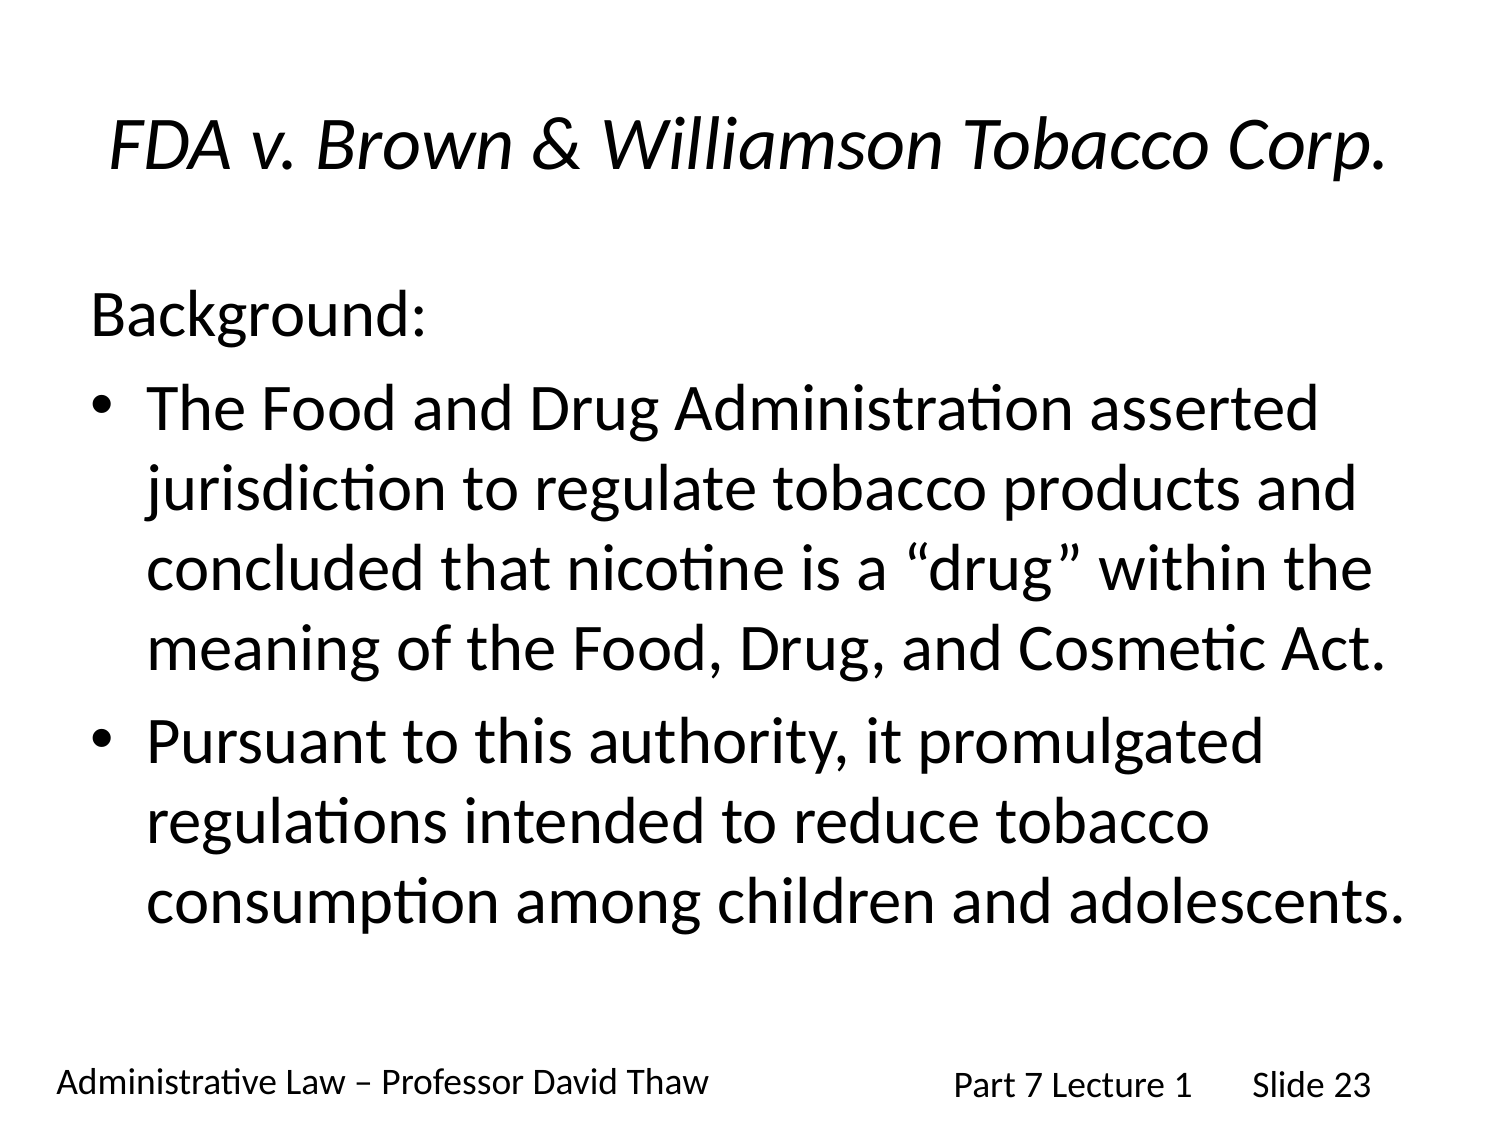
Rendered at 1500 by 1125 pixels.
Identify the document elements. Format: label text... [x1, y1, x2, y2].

list Background: The Food and Drug Administration asserted jurisdiction to regulate tobacco products and concluded that nicotine is a “drug” within the meaning of the Food, Drug, and Cosmetic Act. Pursuant to this authority, it promulgated regulations intended to reduce tobacco consumption among children and adolescents. [75, 262, 1425, 1005]
title FDA v. Brown & Williamson Tobacco Corp. [75, 45, 1425, 233]
